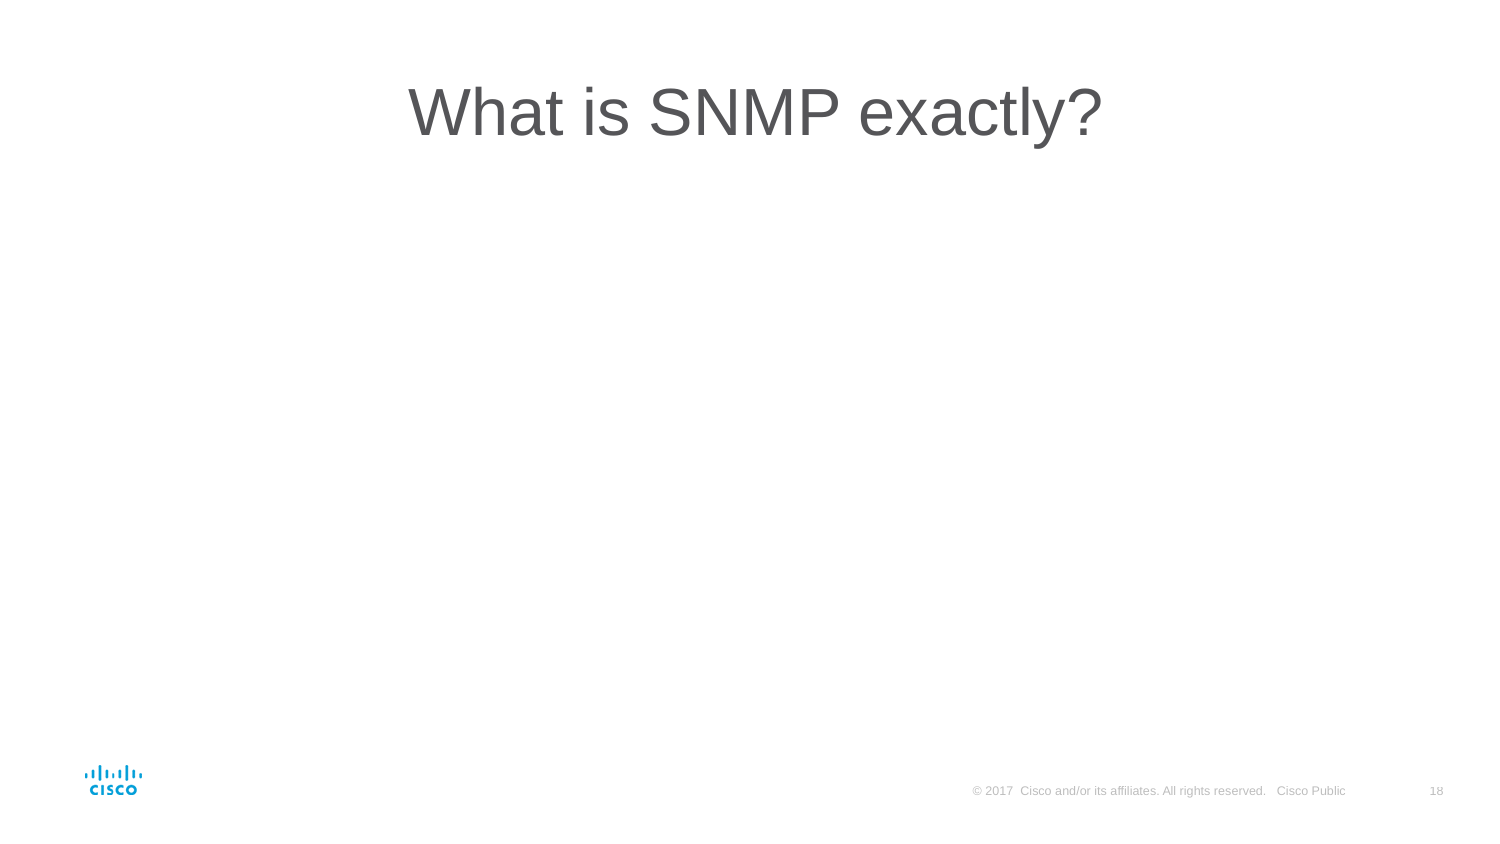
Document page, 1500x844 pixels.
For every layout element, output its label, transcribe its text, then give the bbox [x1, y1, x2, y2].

picture [78, 758, 148, 803]
title What is SNMP exactly? [71, 55, 1441, 176]
